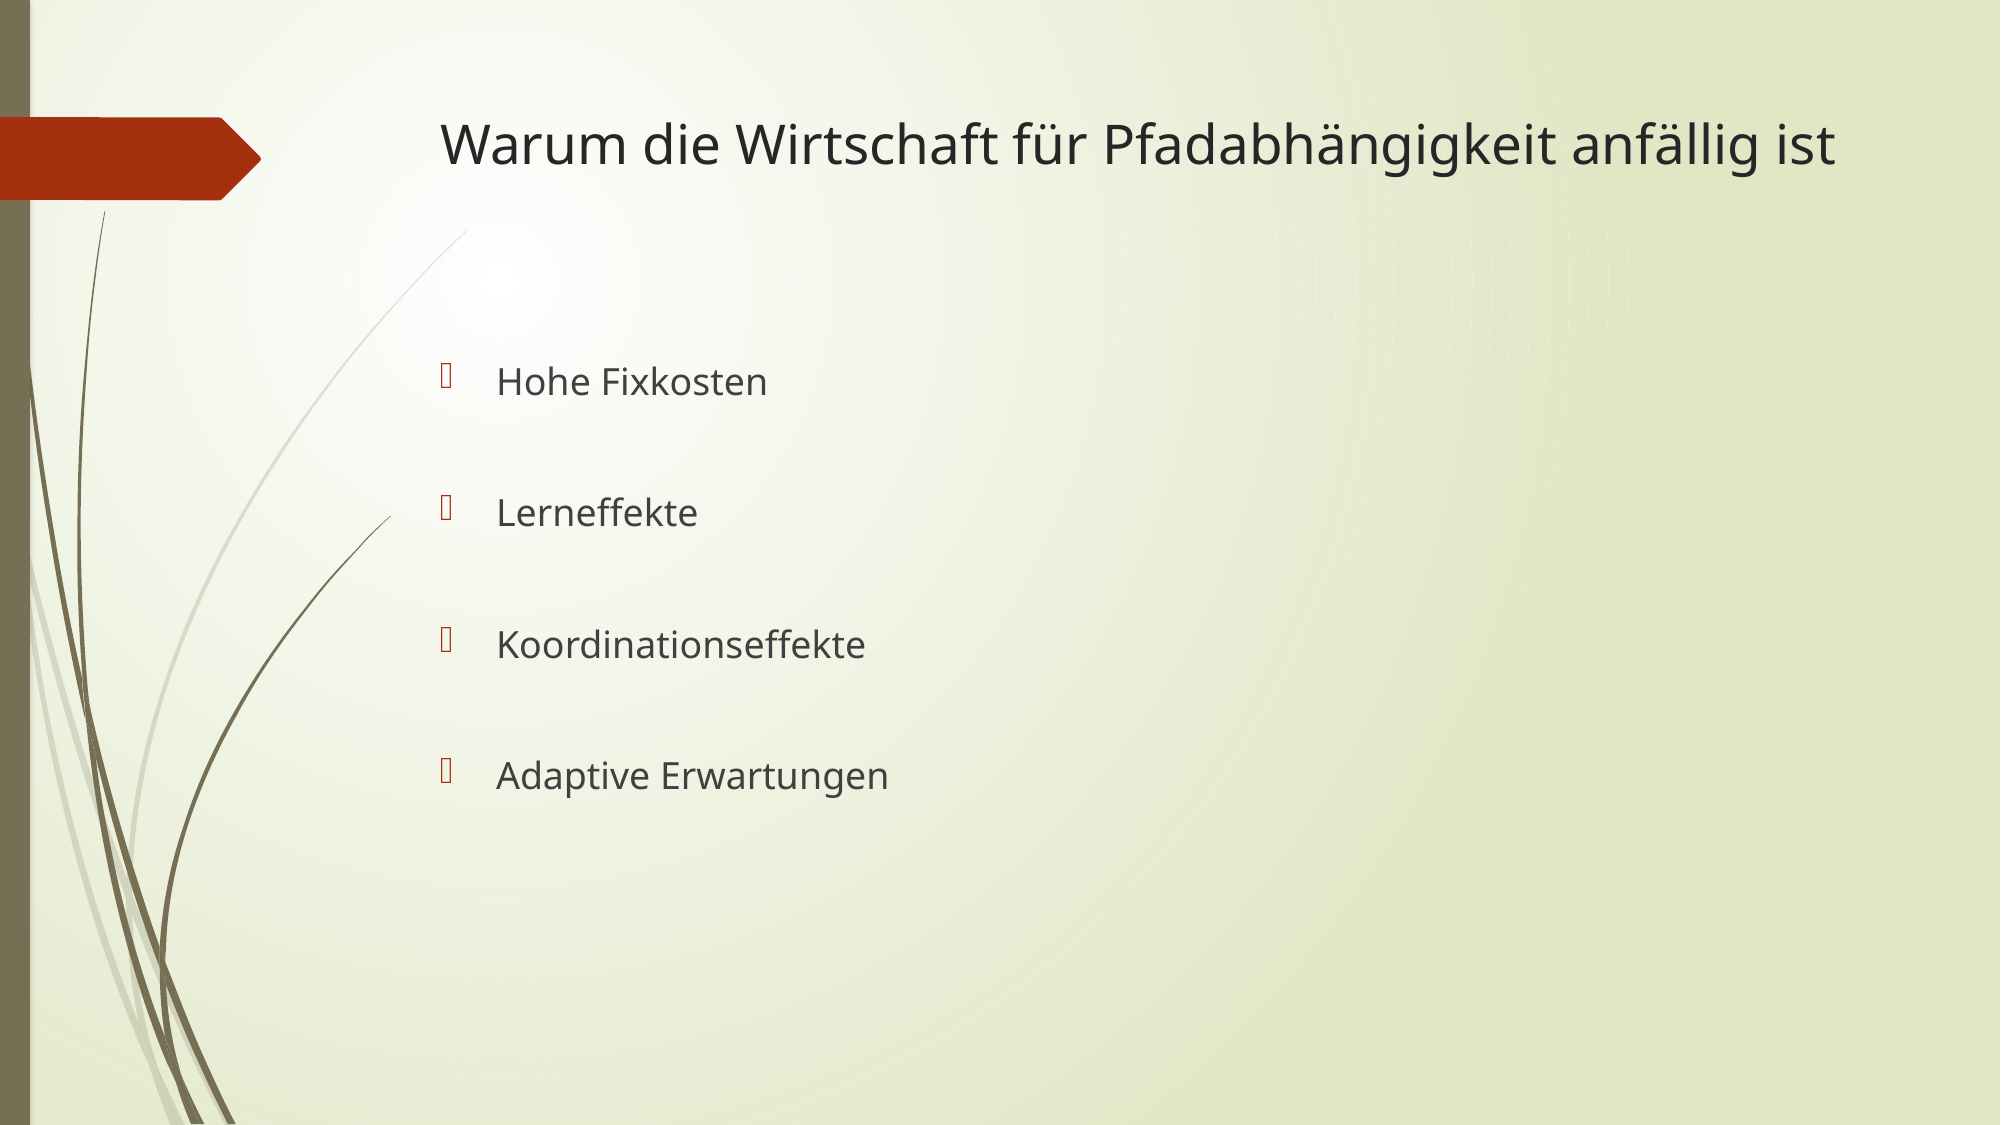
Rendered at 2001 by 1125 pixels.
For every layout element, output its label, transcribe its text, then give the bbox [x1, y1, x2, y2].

title Warum die Wirtschaft für Pfadabhängigkeit anfällig ist [425, 102, 1888, 313]
list Hohe Fixkosten Lerneffekte Koordinationseffekte Adaptive Erwartungen [424, 350, 1888, 970]
